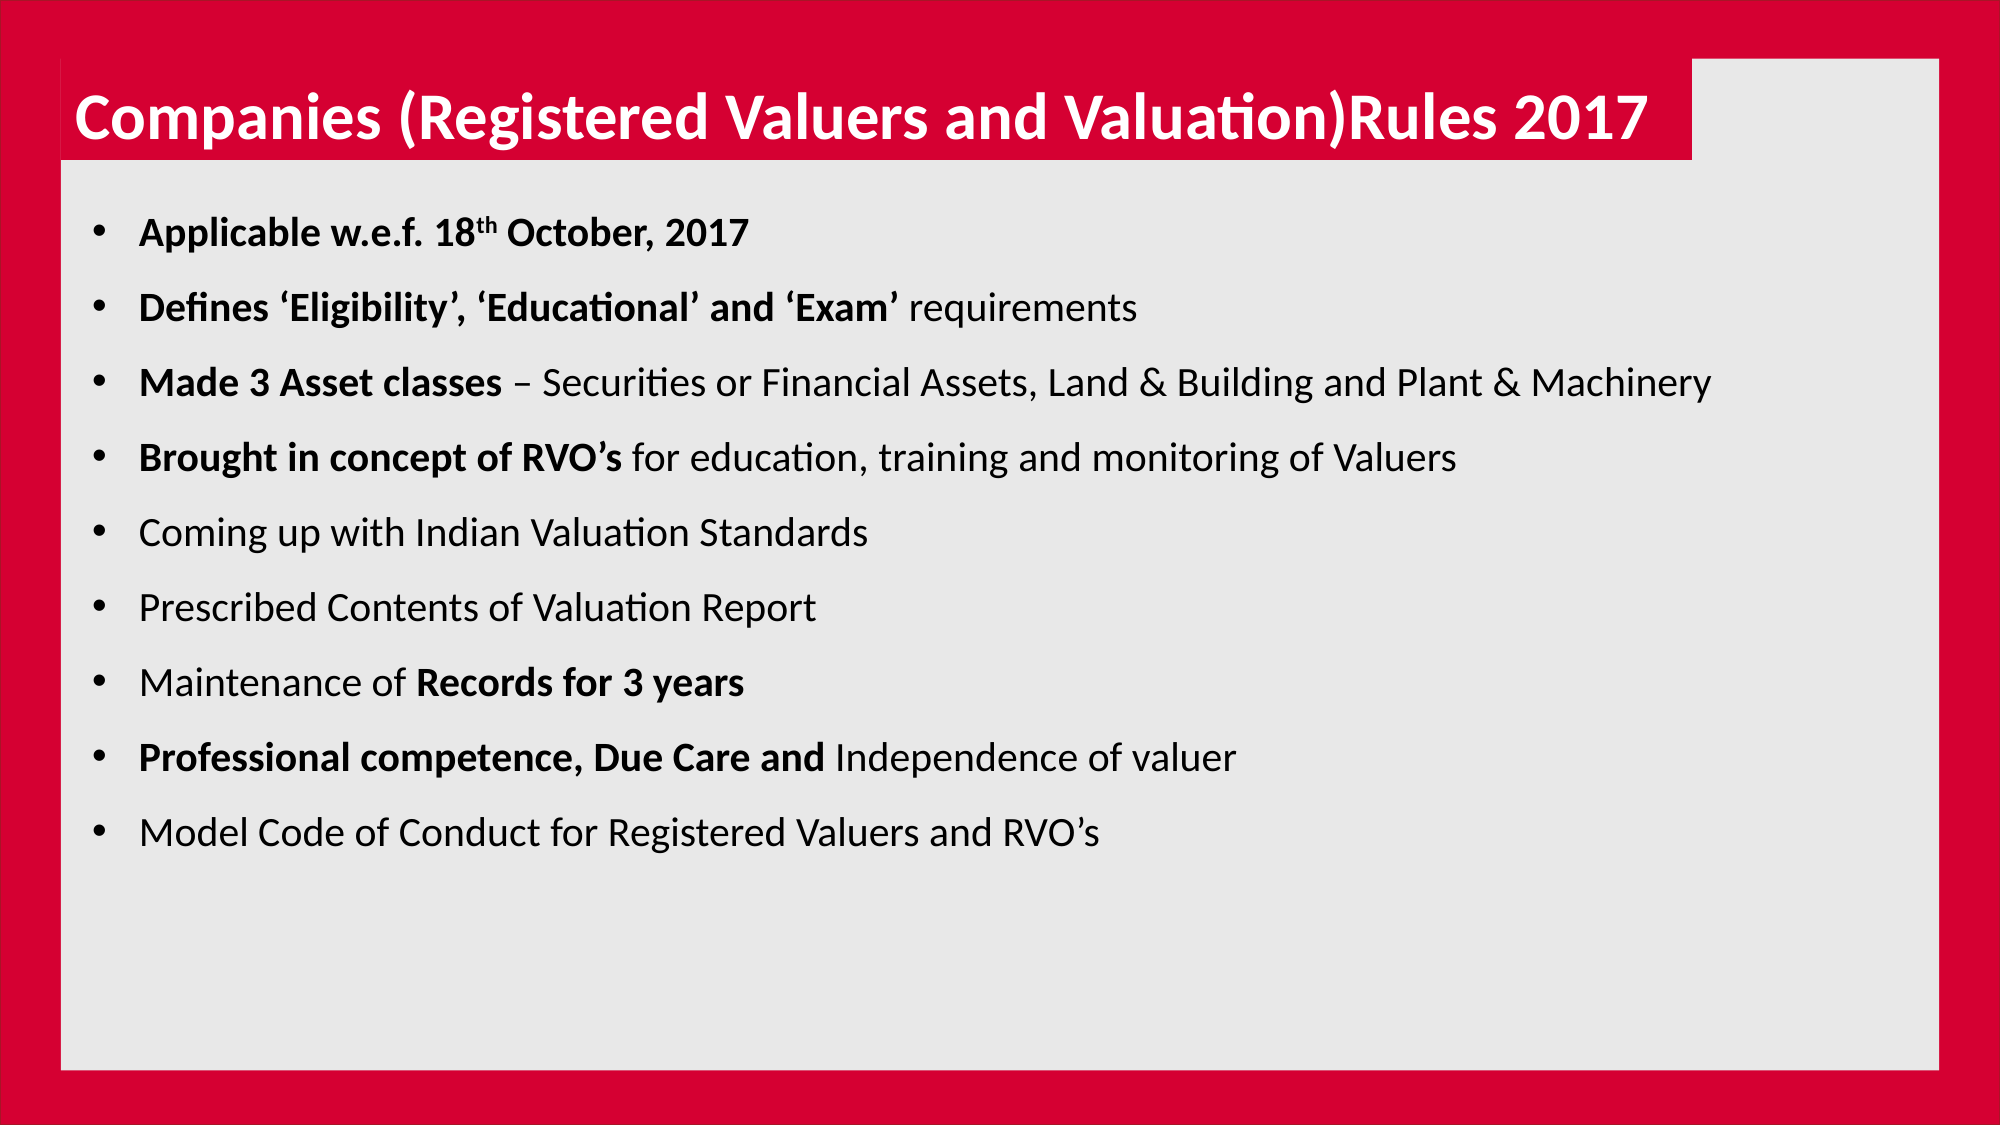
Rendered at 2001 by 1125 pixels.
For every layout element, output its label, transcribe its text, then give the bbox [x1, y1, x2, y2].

text_box Companies (Registered Valuers and Valuation)Rules 2017 [60, 25, 1692, 160]
text_box [60, 58, 1940, 1072]
text_box [0, 0, 2000, 1125]
text_box Applicable w.e.f. 18th October, 2017 Defines ‘Eligibility’, ‘Educational’ and ‘Exam’ requirements Made 3 Asset classes – Securities or Financial Assets, Land & Building and Plant & Machinery Brought in concept of RVO’s for education, training and monitoring of Valuers Coming up with Indian Valuation Standards Prescribed Contents of Valuation Report Maintenance of Records for 3 years Professional competence, Due Care and Independence of valuer Model Code of Conduct for Registered Valuers and RVO’s [77, 172, 1912, 1012]
